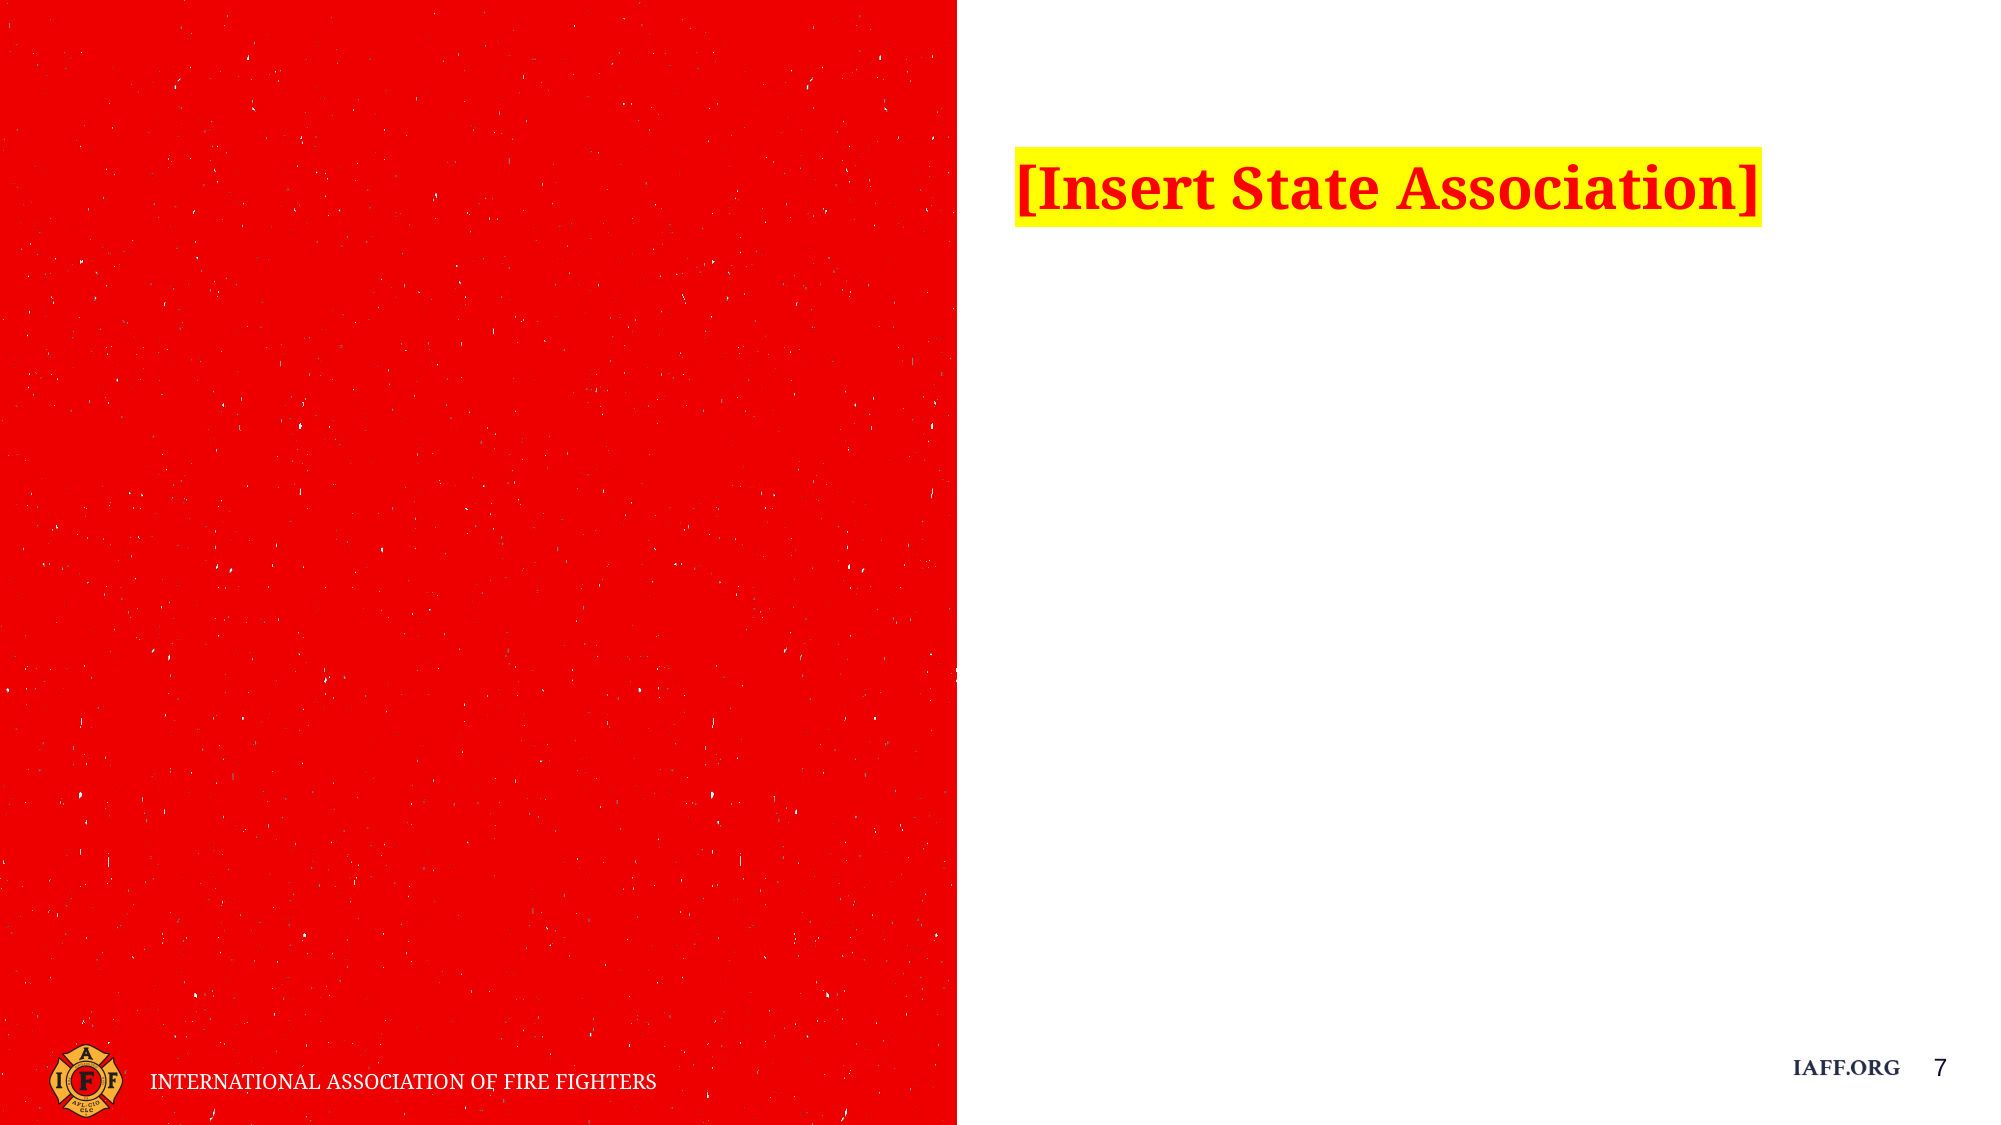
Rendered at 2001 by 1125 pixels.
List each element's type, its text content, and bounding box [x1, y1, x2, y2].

picture [1792, 1055, 1899, 1081]
list [Insert State Association] [999, 151, 1787, 338]
picture [0, 0, 957, 1125]
slide_number 7 [1899, 1036, 1963, 1097]
